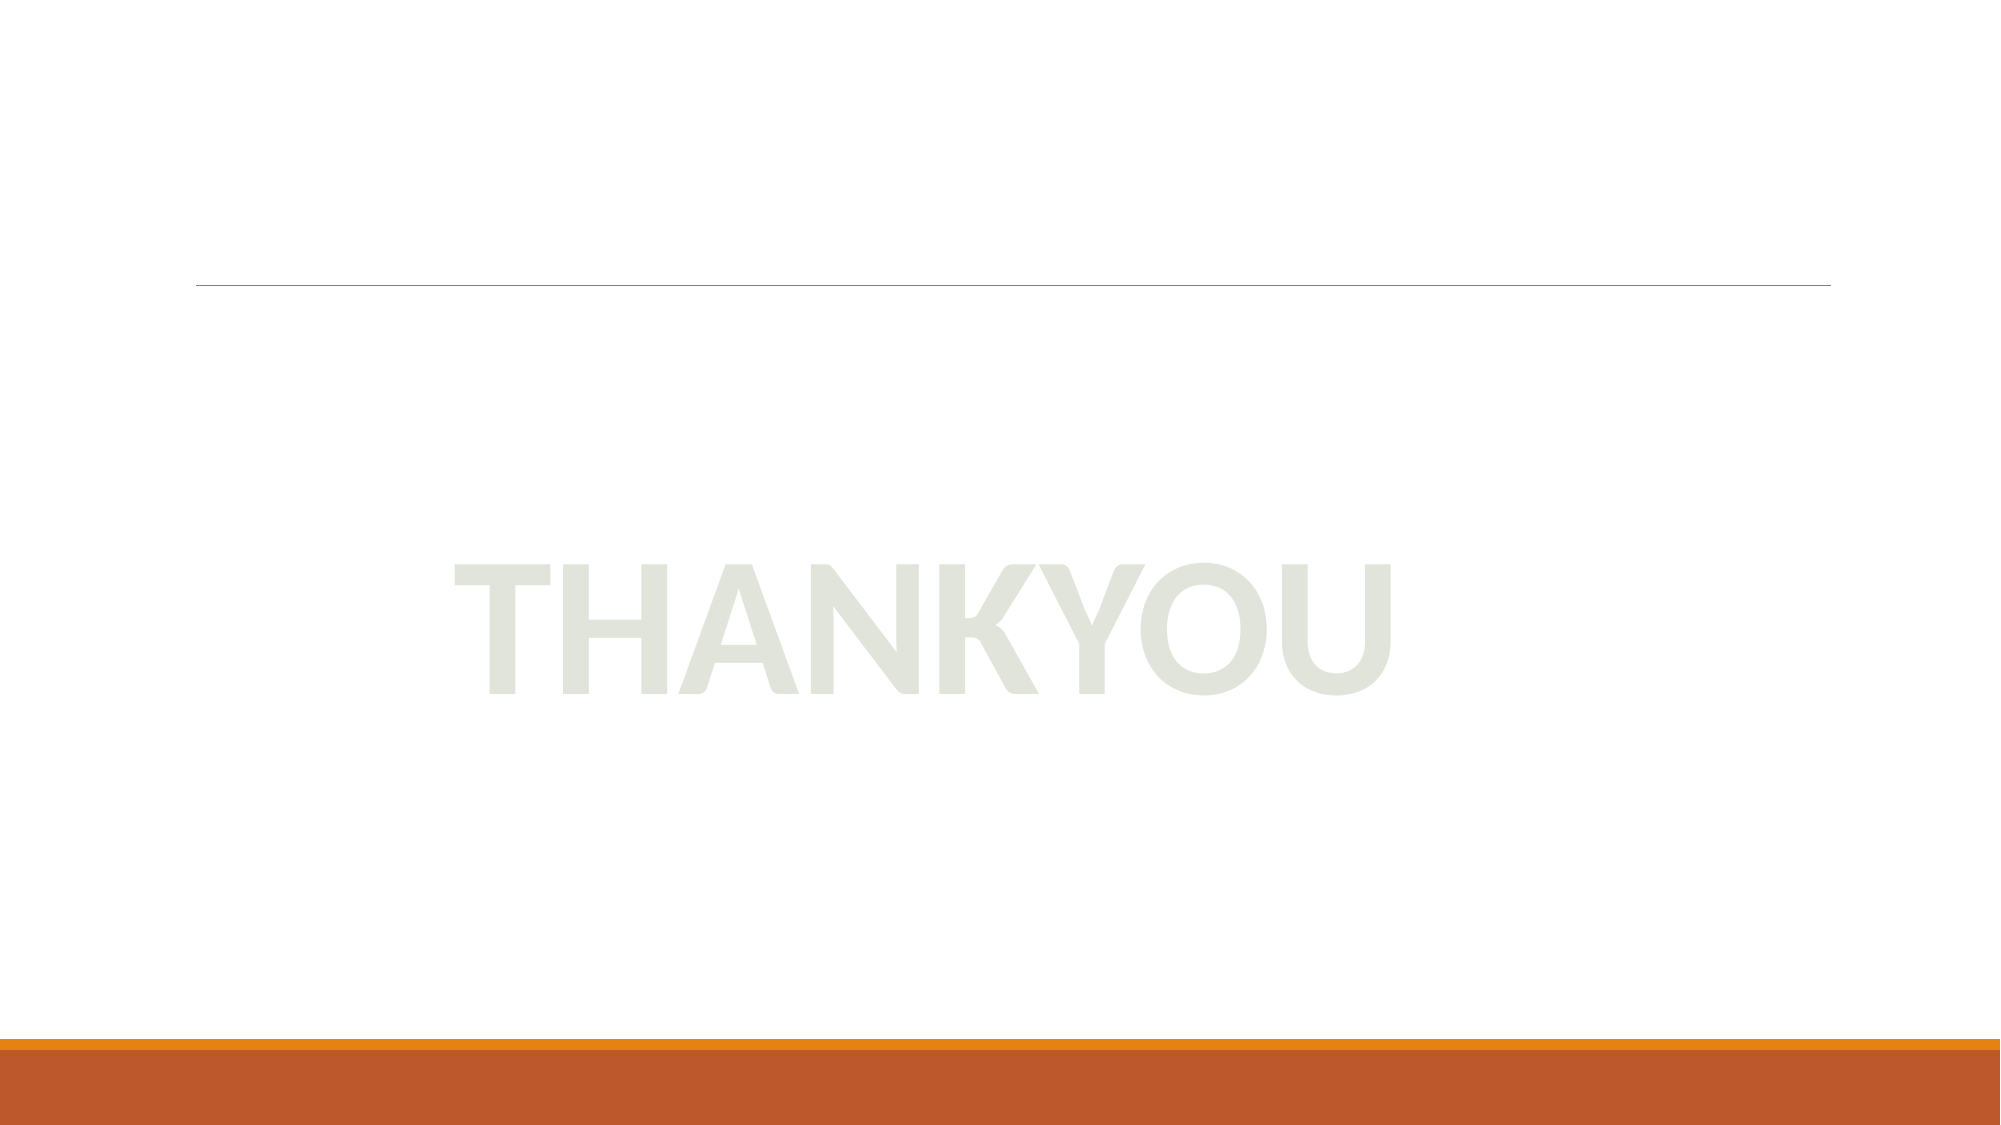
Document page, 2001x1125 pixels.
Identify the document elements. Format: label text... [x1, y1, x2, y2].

text_box THANKYOU [156, 486, 1752, 742]
